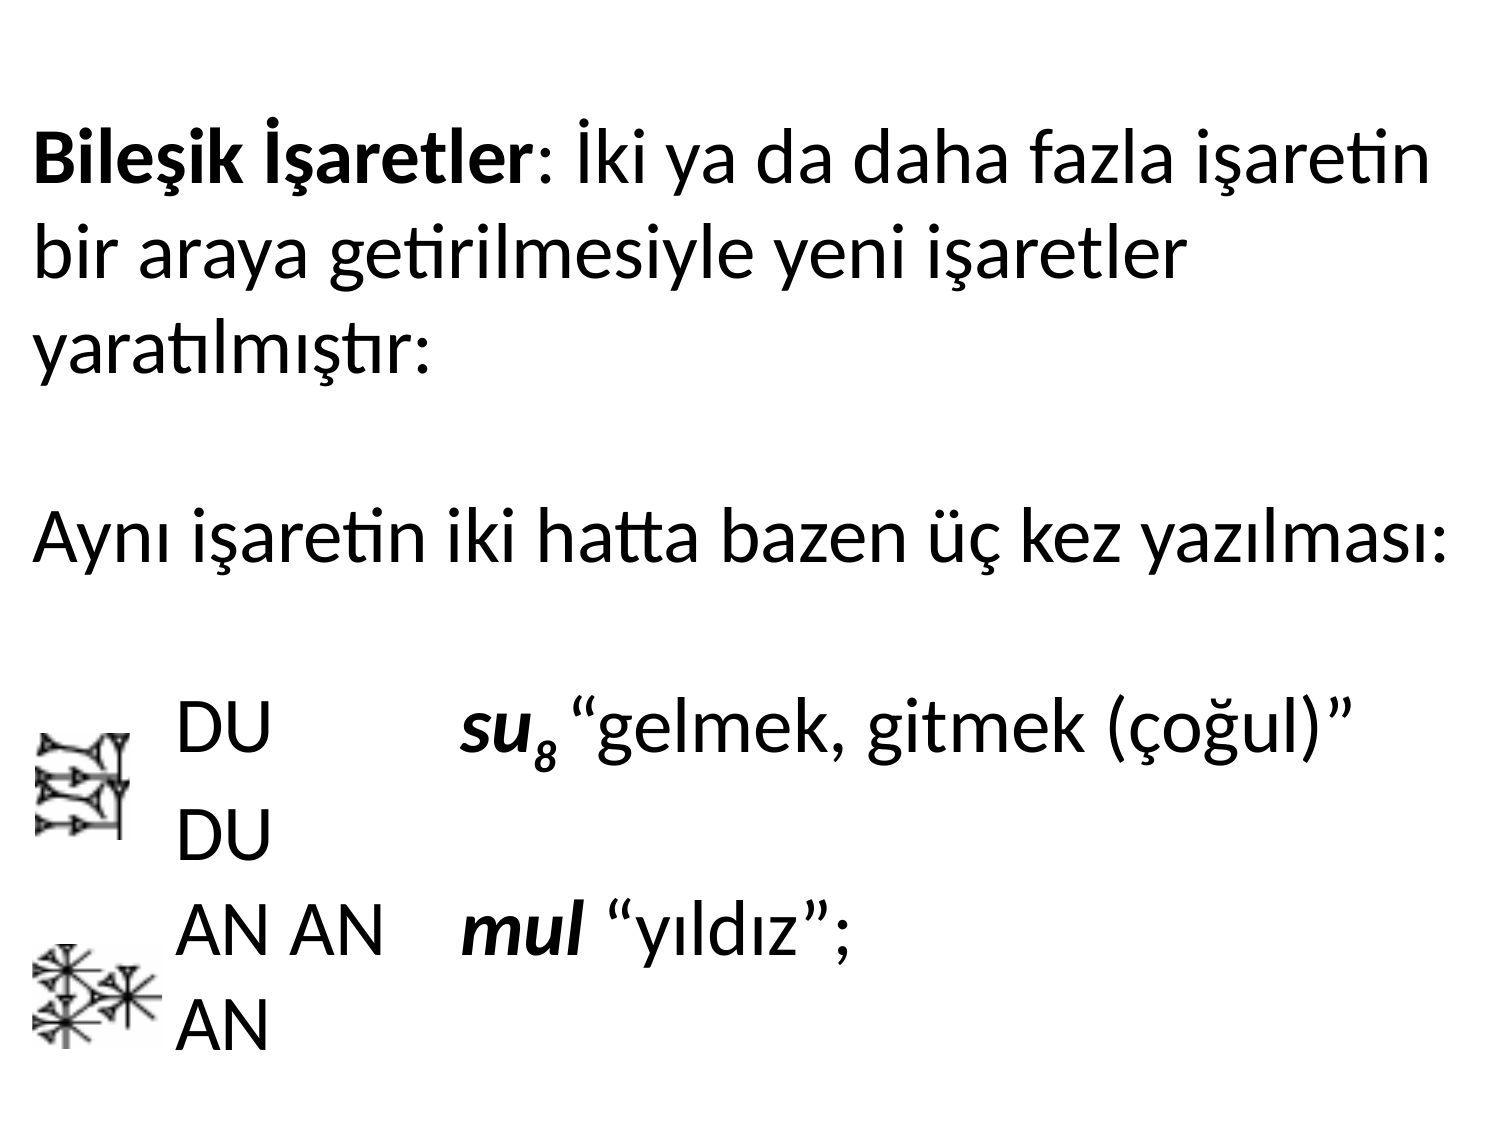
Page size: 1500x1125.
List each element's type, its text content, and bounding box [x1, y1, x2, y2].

picture [34, 733, 130, 841]
picture [32, 944, 163, 1049]
title Bileşik İşaretler: İki ya da daha fazla işaretin bir araya getirilmesiyle yeni işaretler yaratılmıştır: Aynı işaretin iki hatta bazen üç kez yazılması: DU su8 “gelmek, gitmek (çoğul)” DU AN AN mul “yıldız”; AN [17, 45, 1471, 1125]
